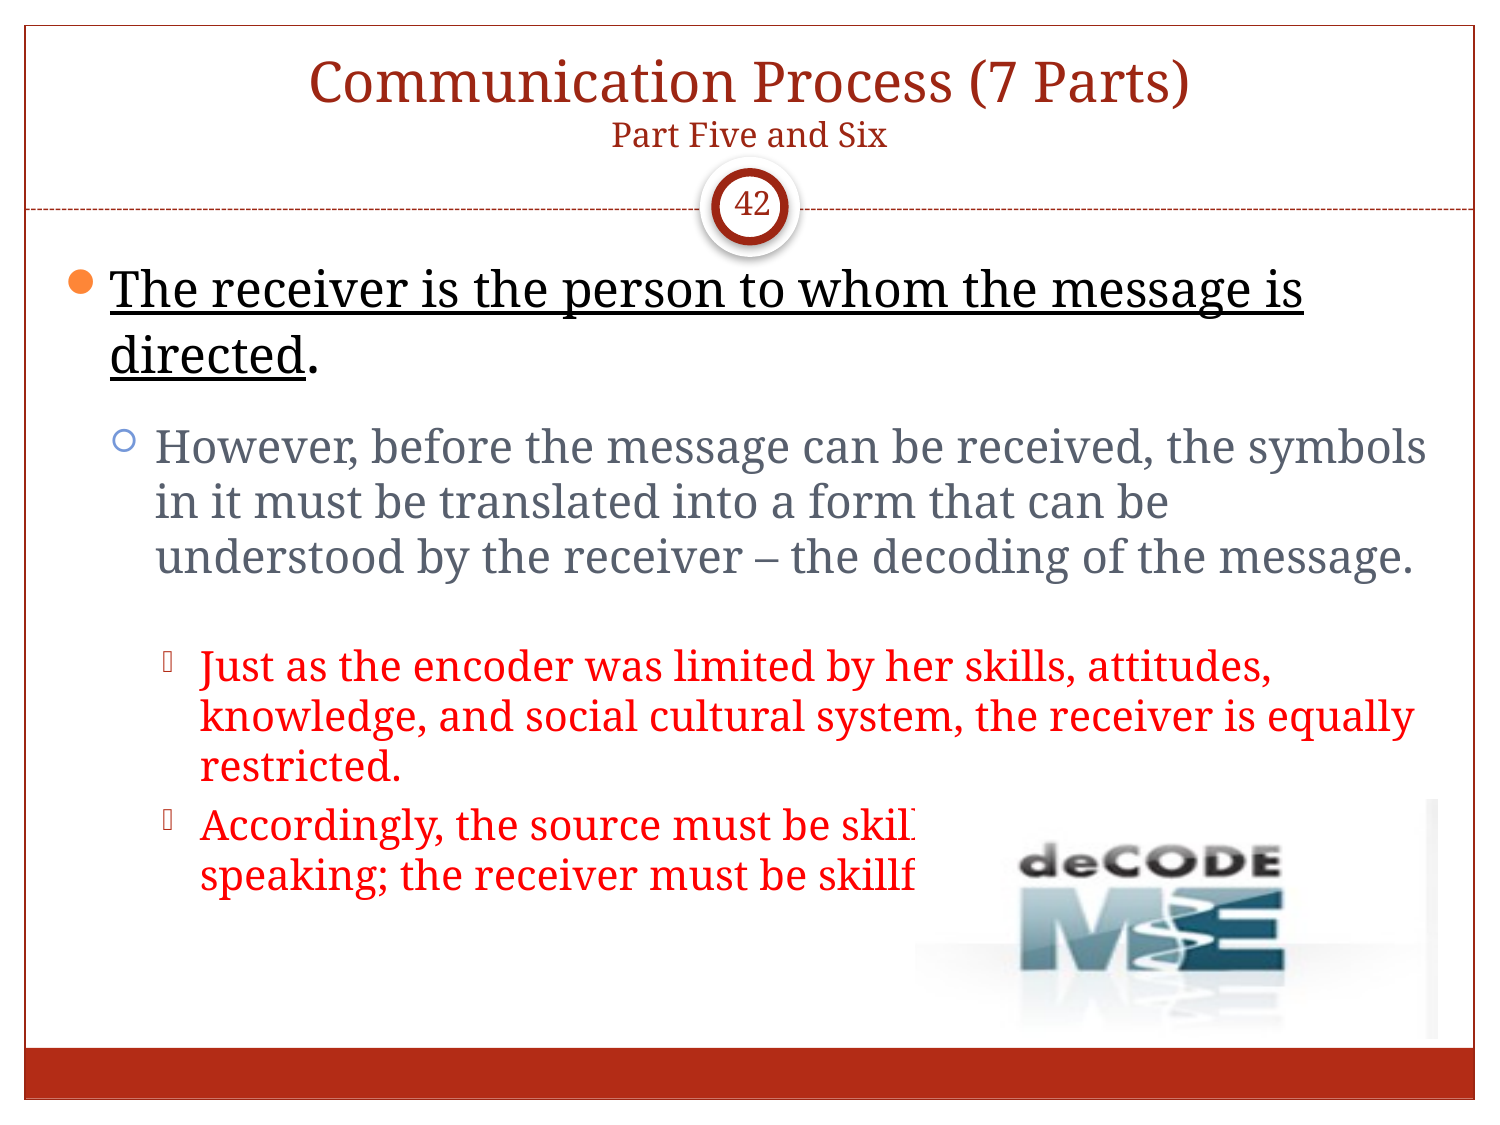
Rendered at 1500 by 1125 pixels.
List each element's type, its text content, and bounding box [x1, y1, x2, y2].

slide_number 42 [715, 168, 791, 241]
title Communication Process (7 Parts) Part Five and Six [49, 37, 1450, 162]
list The receiver is the person to whom the message is directed. However, before the message can be received, the symbols in it must be translated into a form that can be understood by the receiver – the decoding of the message. Just as the encoder was limited by her skills, attitudes, knowledge, and social cultural system, the receiver is equally restricted. Accordingly, the source must be skillful in writing or speaking; the receiver must be skillful in reading or listening. [50, 249, 1445, 1000]
picture [915, 799, 1438, 1040]
